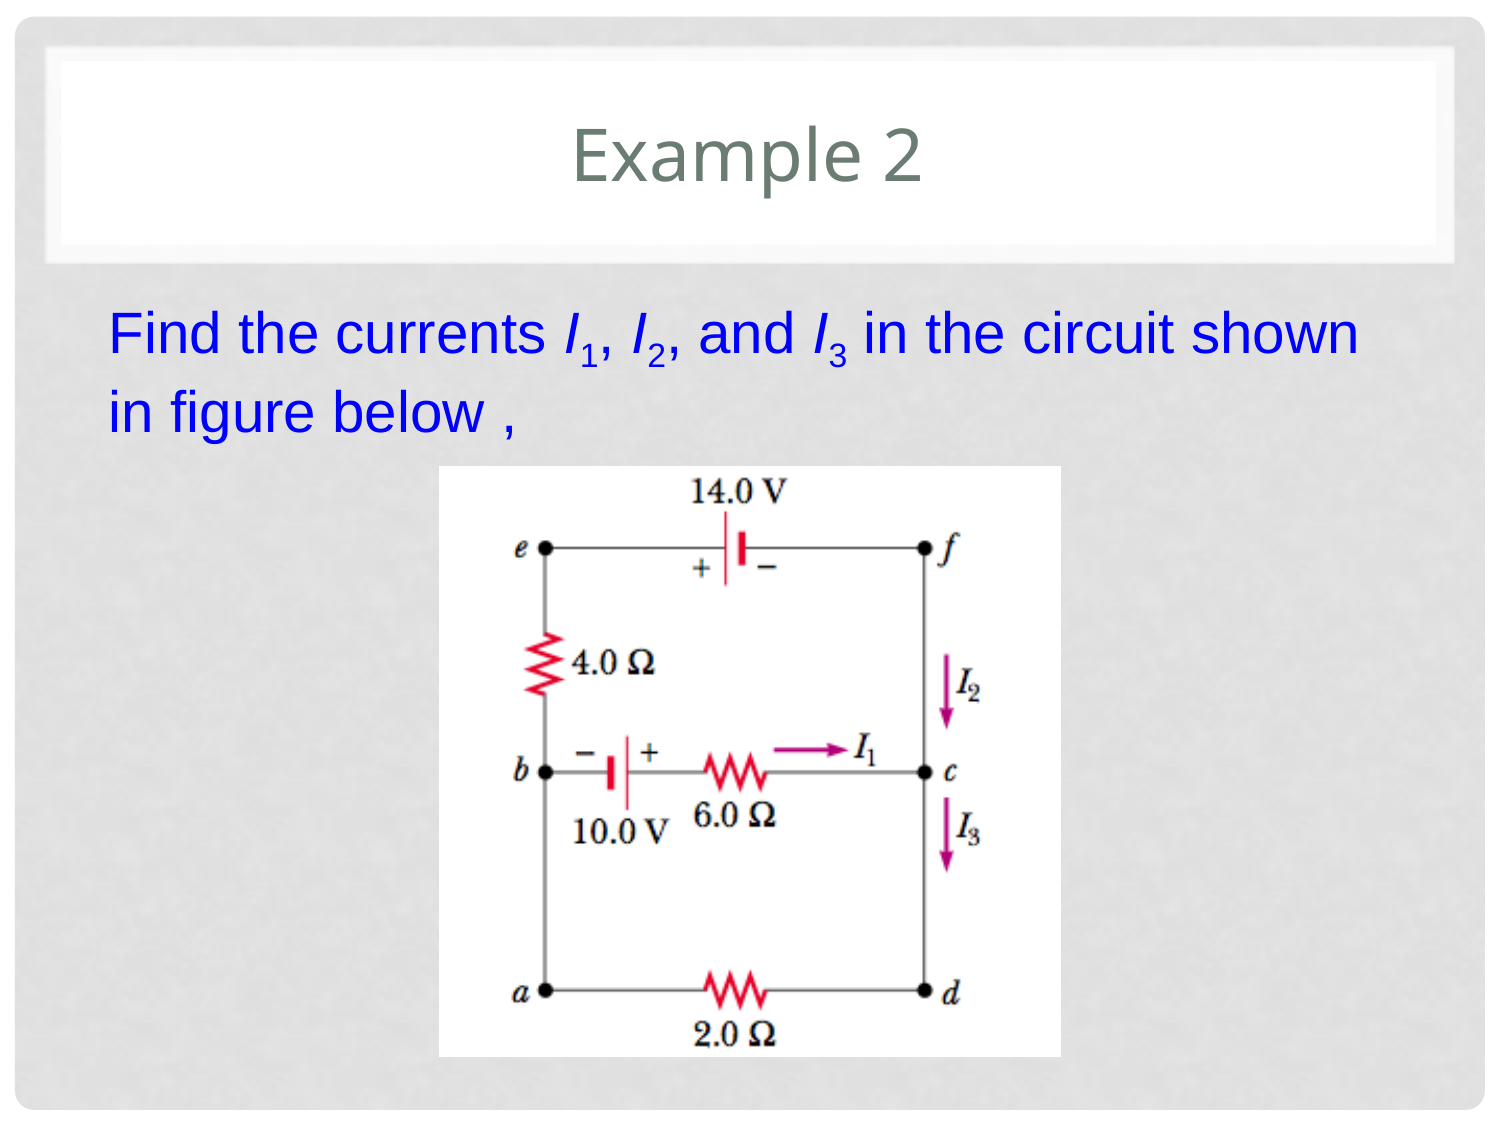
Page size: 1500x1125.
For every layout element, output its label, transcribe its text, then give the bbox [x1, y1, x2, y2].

picture [439, 466, 1061, 1057]
list Find the currents I1, I2, and I3 in the circuit shown in figure below , [75, 287, 1425, 1005]
title Example 2 [69, 66, 1425, 238]
